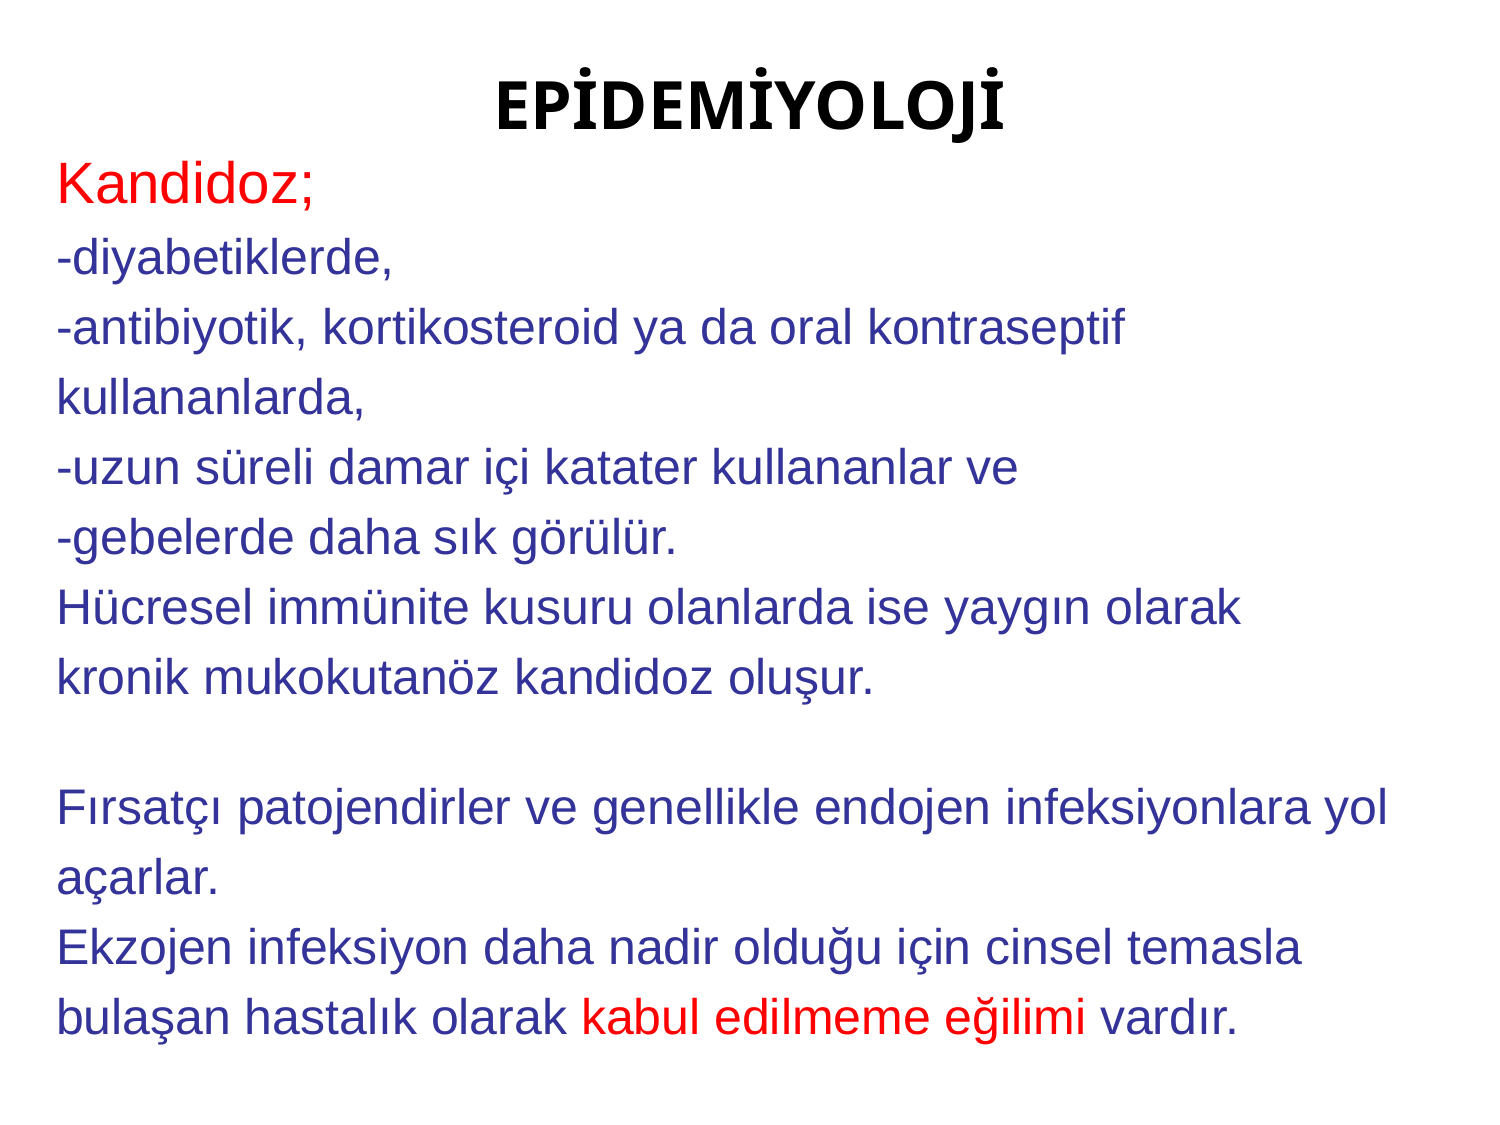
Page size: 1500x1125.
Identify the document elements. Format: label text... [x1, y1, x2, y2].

title EPİDEMİYOLOJİ [75, 45, 1425, 137]
list Kandidoz; -diyabetiklerde, -antibiyotik, kortikosteroid ya da oral kontraseptif kullananlarda, -uzun süreli damar içi katater kullananlar ve -gebelerde daha sık görülür. Hücresel immünite kusuru olanlarda ise yaygın olarak kronik mukokutanöz kandidoz oluşur. Fırsatçı patojendirler ve genellikle endojen infeksiyonlara yol açarlar. Ekzojen infeksiyon daha nadir olduğu için cinsel temasla bulaşan hastalık olarak kabul edilmeme eğilimi vardır. [41, 137, 1471, 1094]
